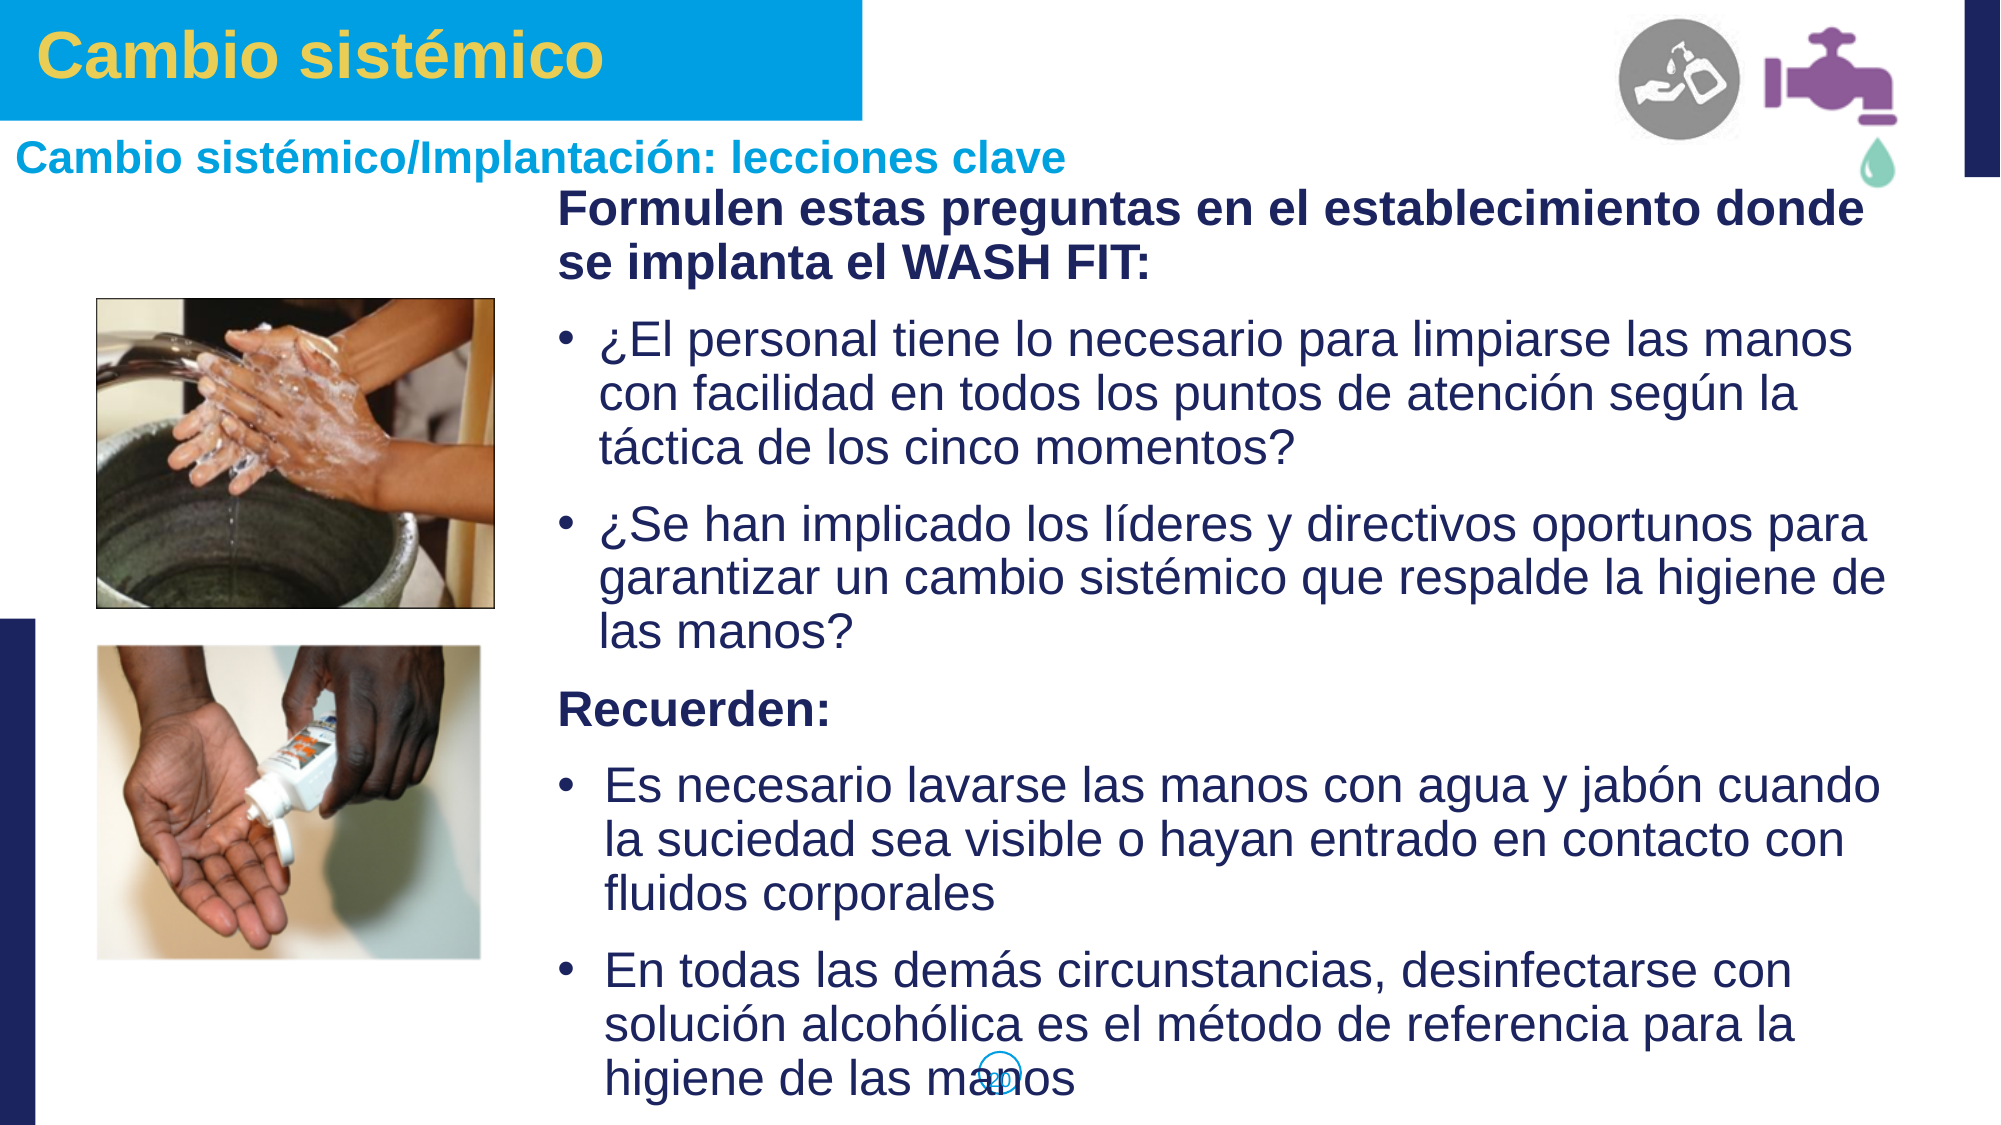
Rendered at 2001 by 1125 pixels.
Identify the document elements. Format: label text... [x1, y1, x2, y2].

slide_number 20 [0, 1049, 2000, 1109]
text_box Cambio sistémico/Implantación: lecciones clave [0, 120, 1120, 191]
picture [1757, 12, 1914, 200]
text_box Formulen estas preguntas en el establecimiento donde se implanta el WASH FIT: ¿El personal tiene lo necesario para limpiarse las manos con facilidad en todos los puntos de atención según la táctica de los cinco momentos? ¿Se han implicado los líderes y directivos oportunos para garantizar un cambio sistémico que respalde la higiene de las manos? Recuerden: Es necesario lavarse las manos con agua y jabón cuando la suciedad sea visible o hayan entrado en contacto con fluidos corporales En todas las demás circunstancias, desinfectarse con solución alcohólica es el método de referencia para la higiene de las manos [542, 174, 1913, 803]
picture [96, 298, 495, 609]
picture [96, 643, 482, 961]
picture [1614, 14, 1745, 145]
list Cambio sistémico [21, 13, 813, 118]
